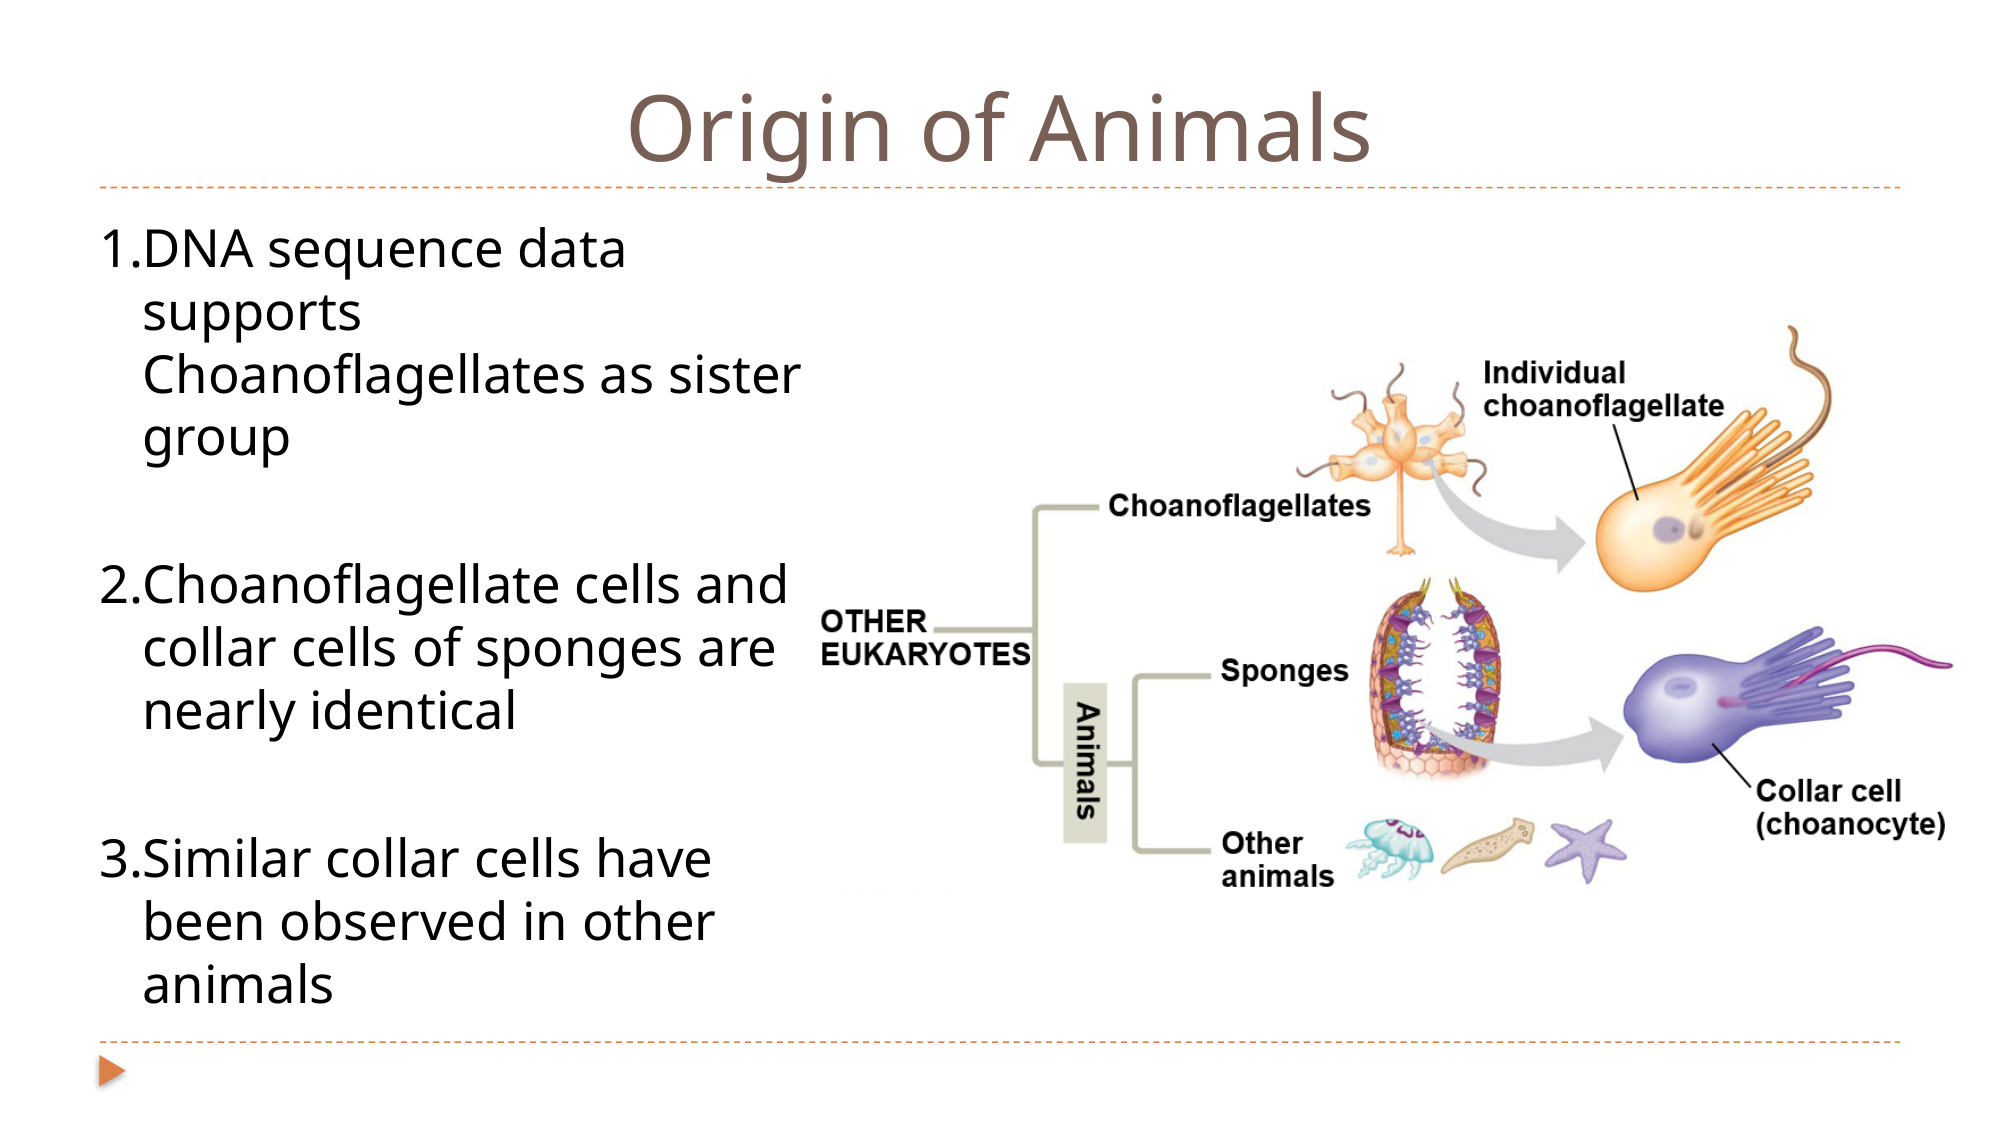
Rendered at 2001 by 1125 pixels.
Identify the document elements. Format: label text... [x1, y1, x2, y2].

list DNA sequence data supports Choanoflagellates as sister group Choanoflagellate cells and collar cells of sponges are nearly identical Similar collar cells have been observed in other animals [85, 207, 820, 1027]
picture [818, 314, 1954, 896]
title Origin of Animals [99, 24, 1900, 188]
